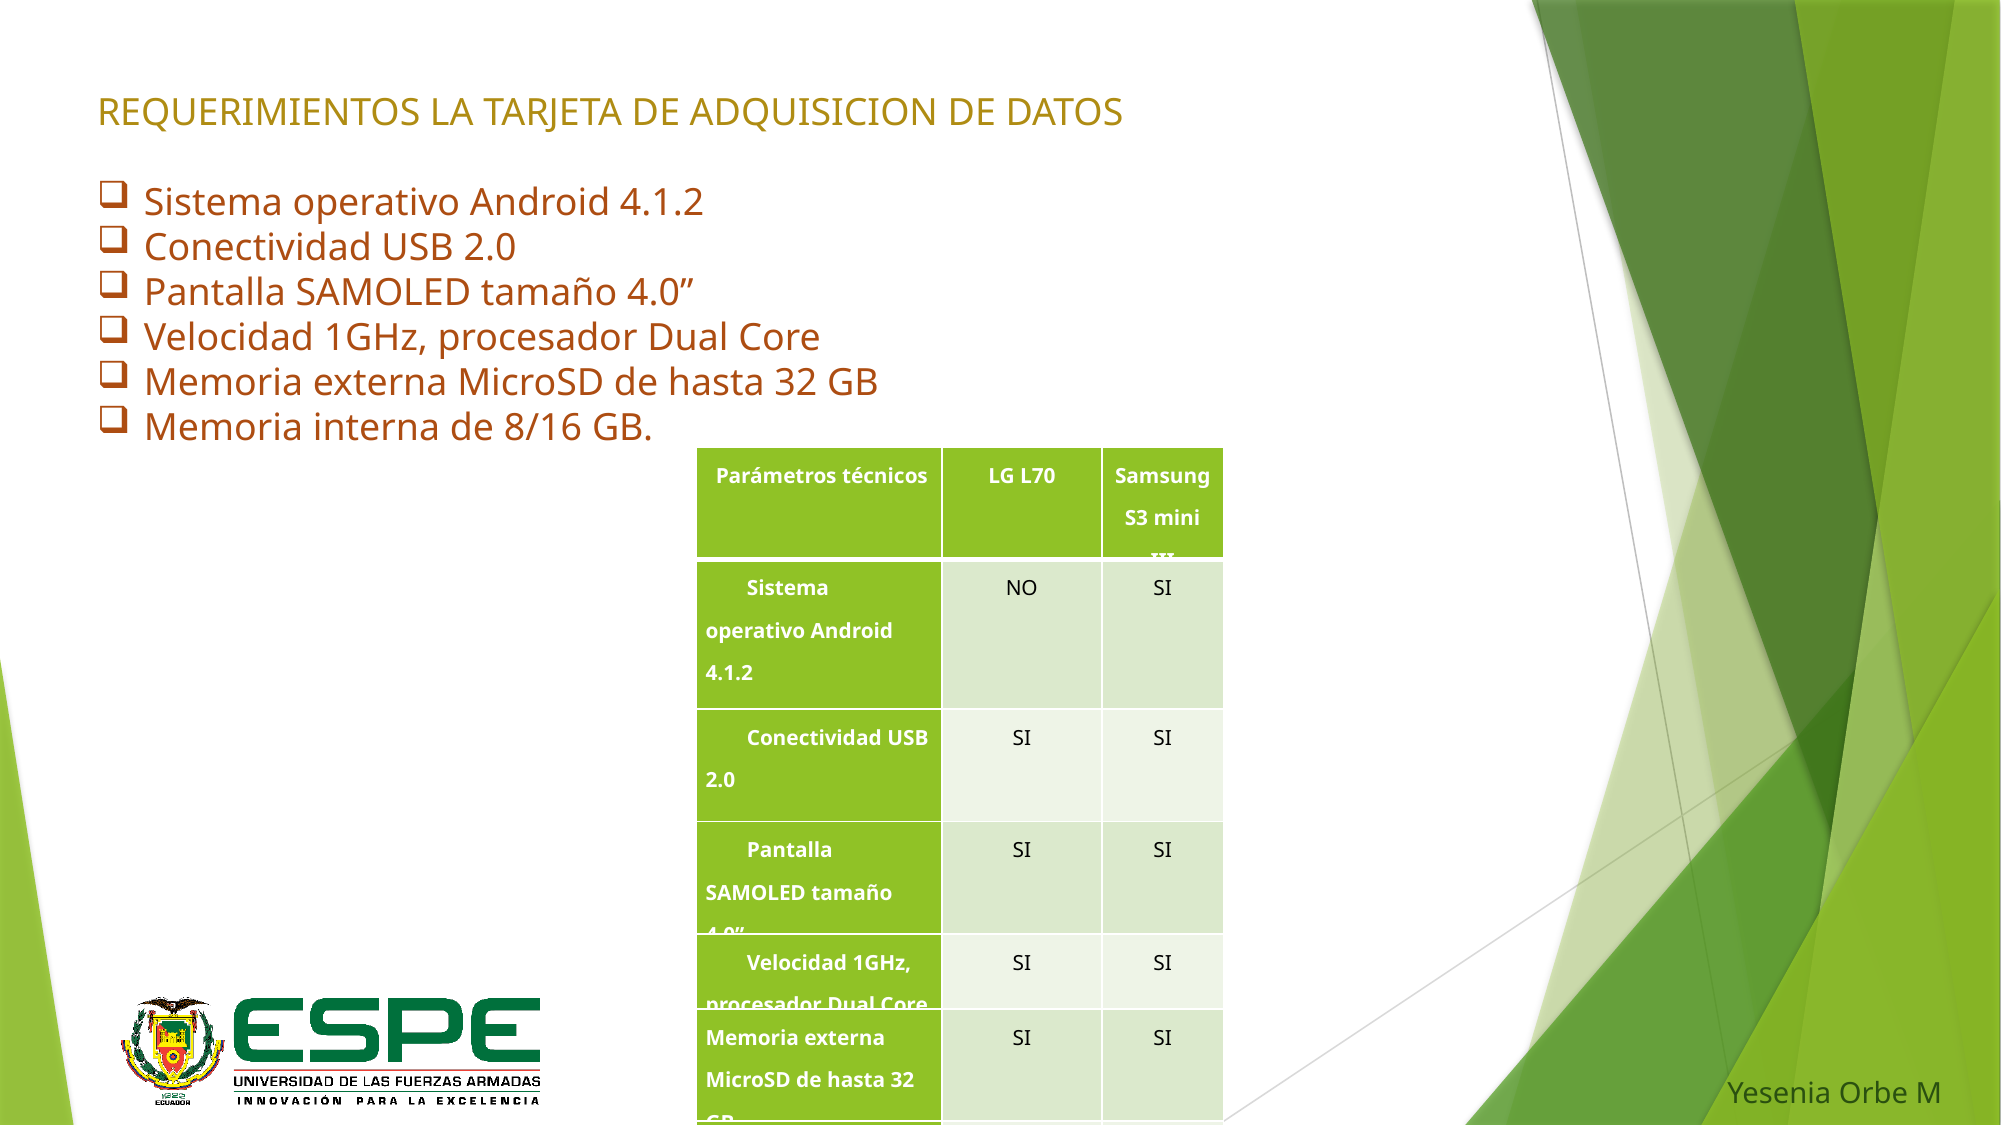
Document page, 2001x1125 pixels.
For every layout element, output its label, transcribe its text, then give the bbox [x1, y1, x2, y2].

table_header LG L70 [943, 448, 1101, 557]
picture [121, 996, 540, 1105]
table_cell SI [1103, 562, 1223, 708]
table_cell SI [943, 1010, 1101, 1120]
table_cell Velocidad 1GHz, procesador Dual Core [697, 935, 941, 1008]
table_cell Memoria externa MicroSD de hasta 32 GB [697, 1010, 941, 1120]
table_cell SI [943, 710, 1101, 821]
table_header Parámetros técnicos [697, 448, 941, 557]
table_header Samsung S3 mini III [1103, 448, 1223, 557]
table_cell NO [943, 562, 1101, 708]
footer Yesenia Orbe M [1712, 1062, 2000, 1123]
table_cell Pantalla SAMOLED tamaño 4.0” [697, 822, 941, 933]
text_box REQUERIMIENTOS LA TARJETA DE ADQUISICION DE DATOS Sistema operativo Android 4.1.2 Conectividad USB 2.0 Pantalla SAMOLED tamaño 4.0” Velocidad 1GHz, procesador Dual Core Memoria externa MicroSD de hasta 32 GB Memoria interna de 8/16 GB. [82, 80, 1277, 500]
table_cell SI [1103, 935, 1223, 1008]
table_cell SI [1103, 710, 1223, 821]
table_cell SI [943, 935, 1101, 1008]
table_cell Conectividad USB 2.0 [697, 710, 941, 821]
table_cell SI [943, 822, 1101, 933]
table_cell SI [1103, 822, 1223, 933]
table_cell SI [1103, 1010, 1223, 1120]
table_cell Sistema operativo Android 4.1.2 [697, 562, 941, 708]
